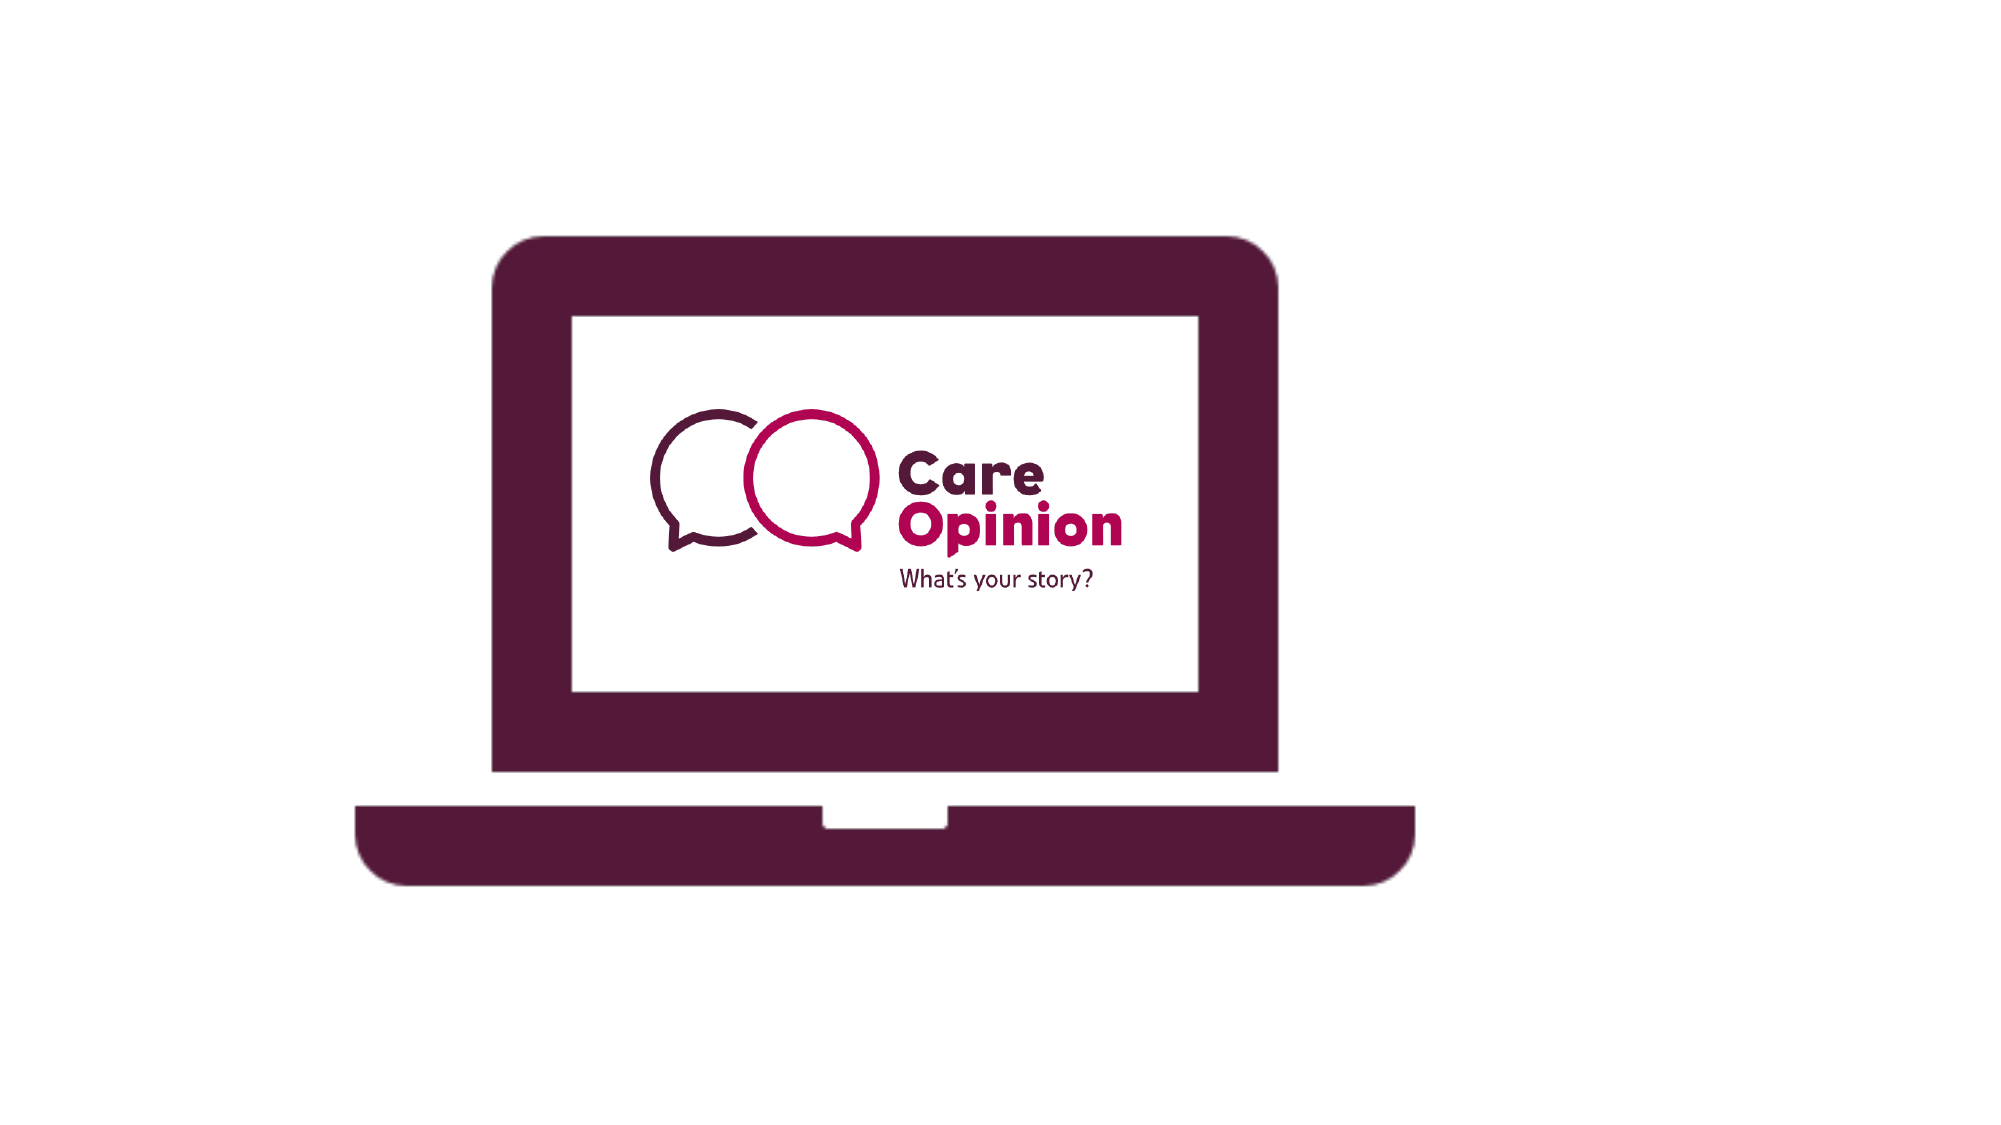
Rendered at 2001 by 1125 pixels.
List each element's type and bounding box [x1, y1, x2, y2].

picture [338, 15, 1433, 1110]
